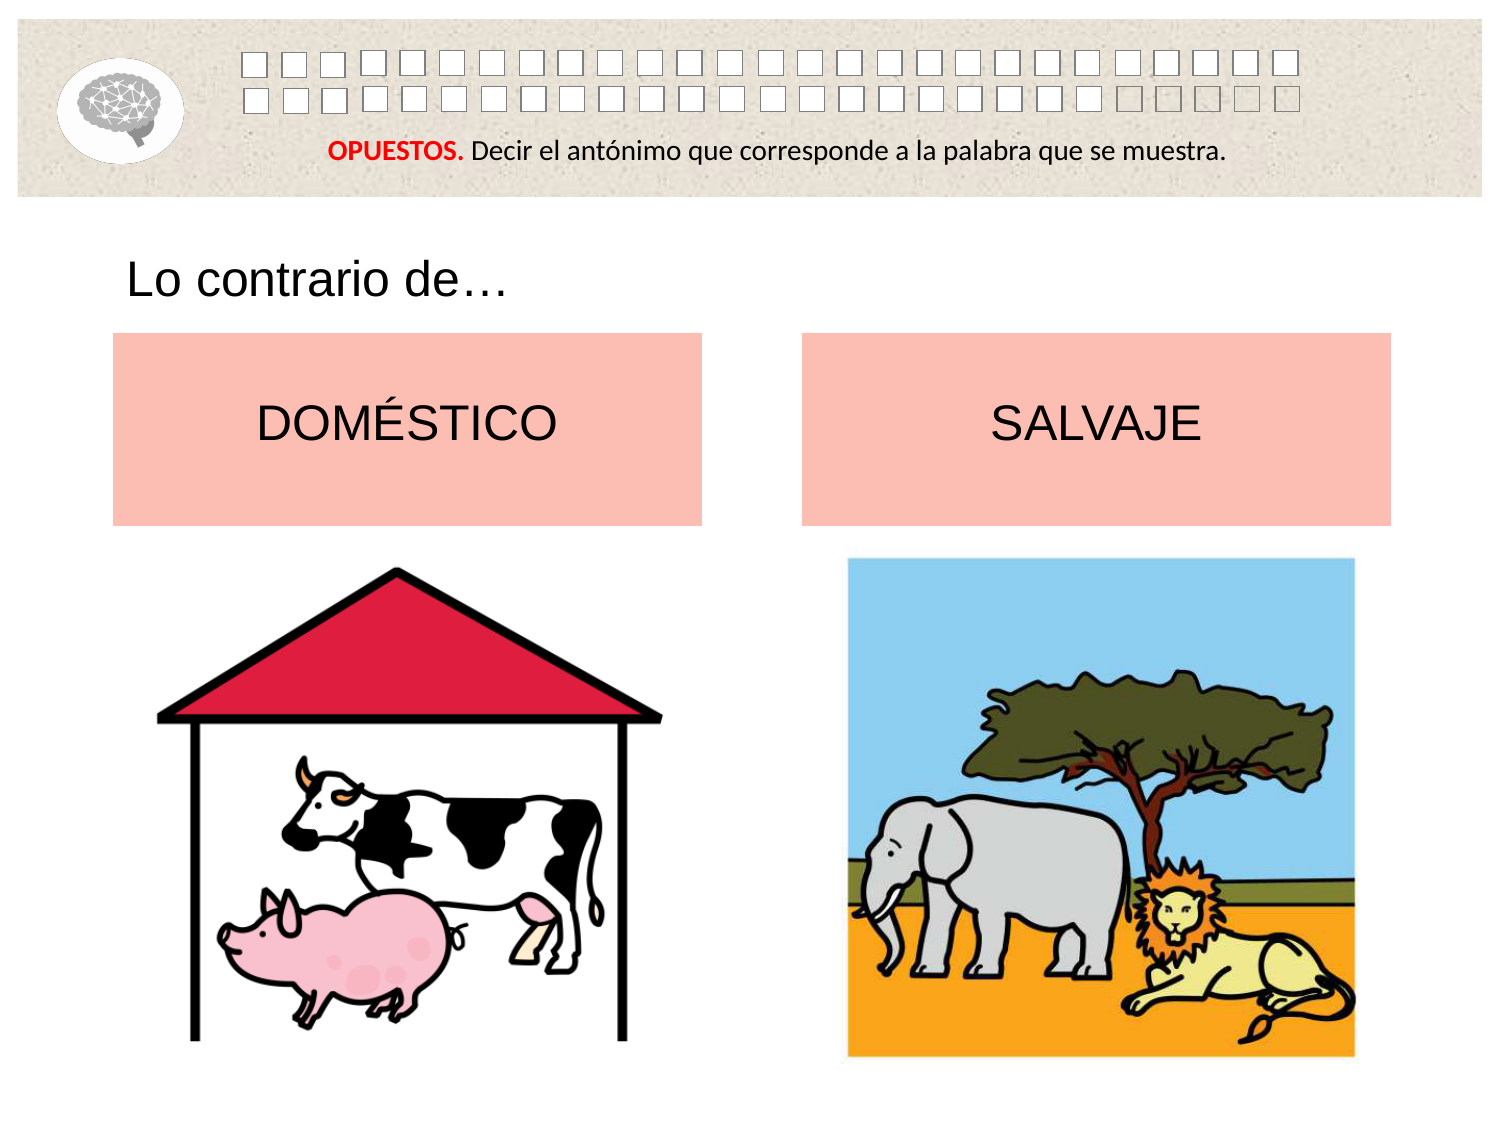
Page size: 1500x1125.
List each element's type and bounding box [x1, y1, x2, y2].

picture [143, 537, 677, 1071]
picture [56, 58, 184, 164]
text_box [112, 238, 561, 314]
table_header [113, 333, 702, 526]
text_box [17, 19, 1483, 197]
picture [841, 546, 1363, 1069]
table_header [802, 333, 1391, 526]
